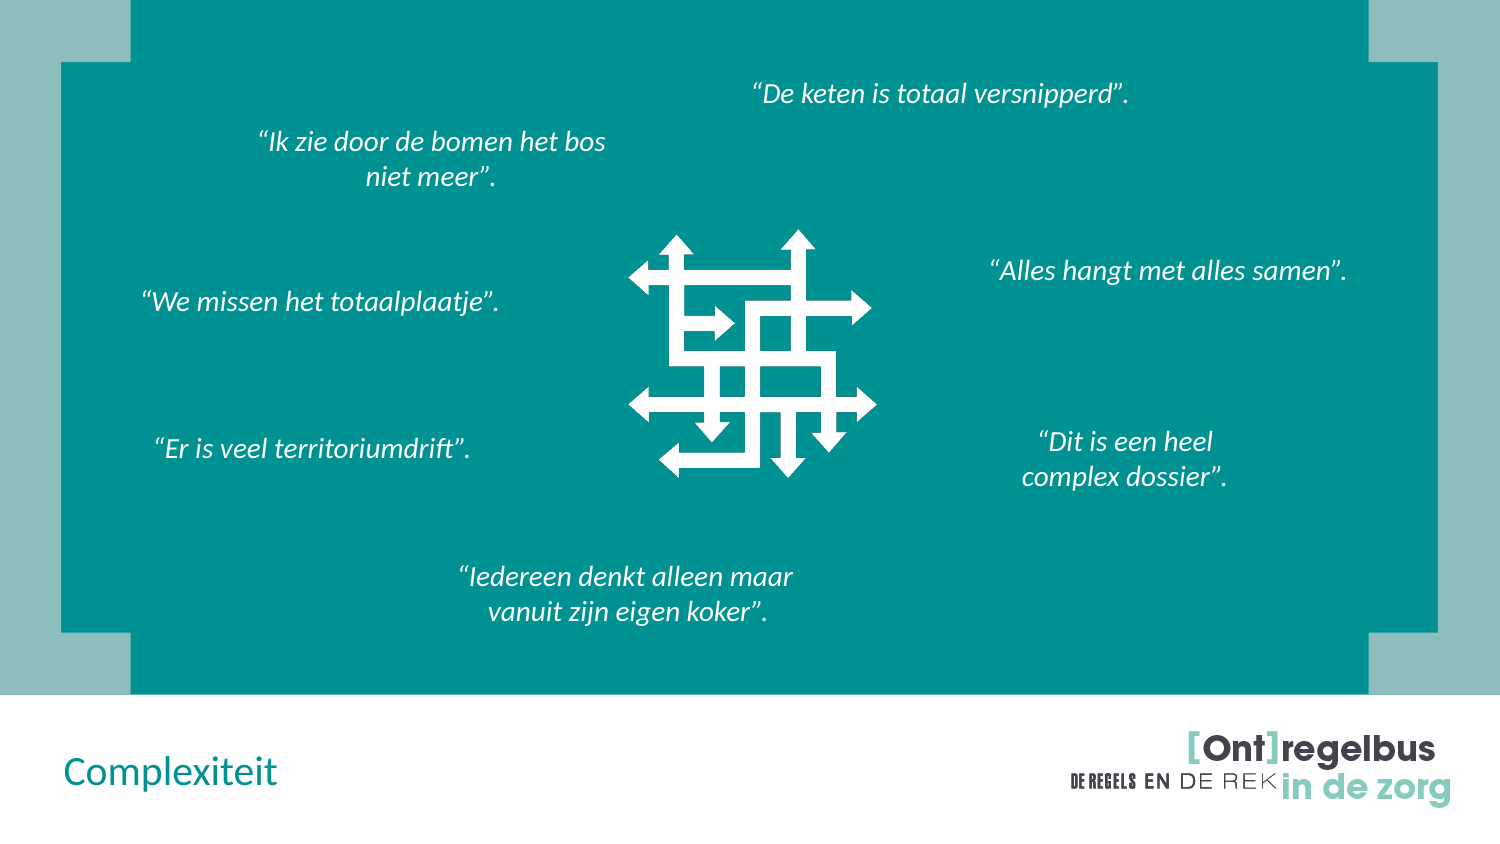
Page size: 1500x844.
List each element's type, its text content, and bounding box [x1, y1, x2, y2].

text_box [1368, 0, 1500, 63]
text_box “Dit is een heel complex dossier”. [972, 414, 1278, 500]
text_box “Ik zie door de bomen het bos niet meer”. [236, 114, 627, 200]
text_box Complexiteit [48, 736, 626, 802]
text_box [0, 0, 1500, 696]
text_box “Alles hangt met alles samen”. [952, 243, 1384, 294]
text_box “De keten is totaal versnipperd”. [735, 67, 1146, 118]
text_box [1437, 40, 1500, 632]
picture [562, 164, 941, 543]
text_box “We missen het totaalplaatje”. [73, 274, 562, 325]
text_box [0, 0, 131, 63]
text_box “Er is veel territoriumdrift”. [86, 421, 538, 472]
text_box [1368, 632, 1500, 695]
text_box “Iedereen denkt alleen maar vanuit zijn eigen koker”. [346, 550, 910, 635]
text_box [0, 632, 131, 695]
text_box [0, 40, 62, 632]
picture [1071, 730, 1500, 822]
